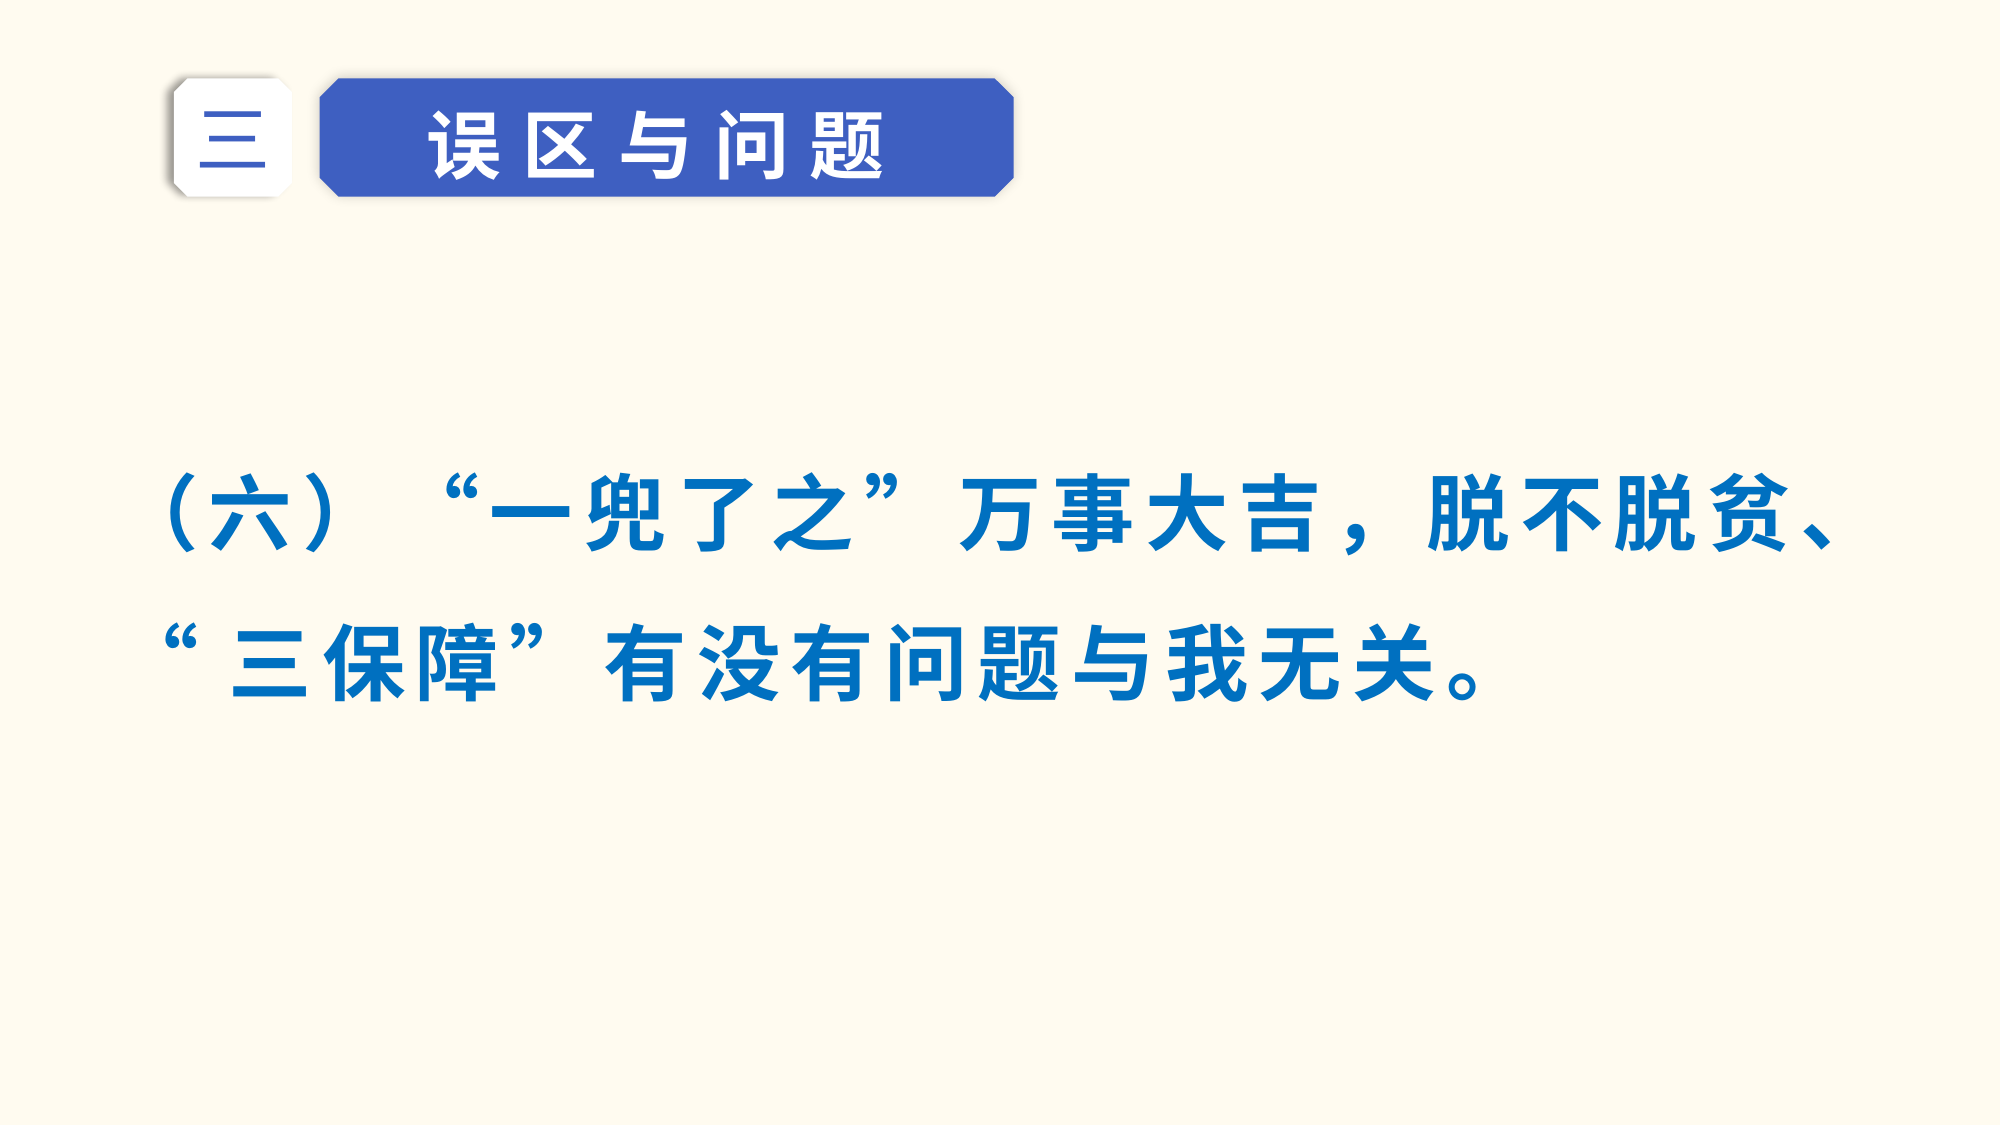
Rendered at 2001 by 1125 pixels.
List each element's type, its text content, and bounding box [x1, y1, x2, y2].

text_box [173, 46, 1014, 198]
text_box （六）“一兜了之”万事大吉，脱不脱贫、 “三保障”有没有问题与我无关。 [100, 403, 1900, 719]
